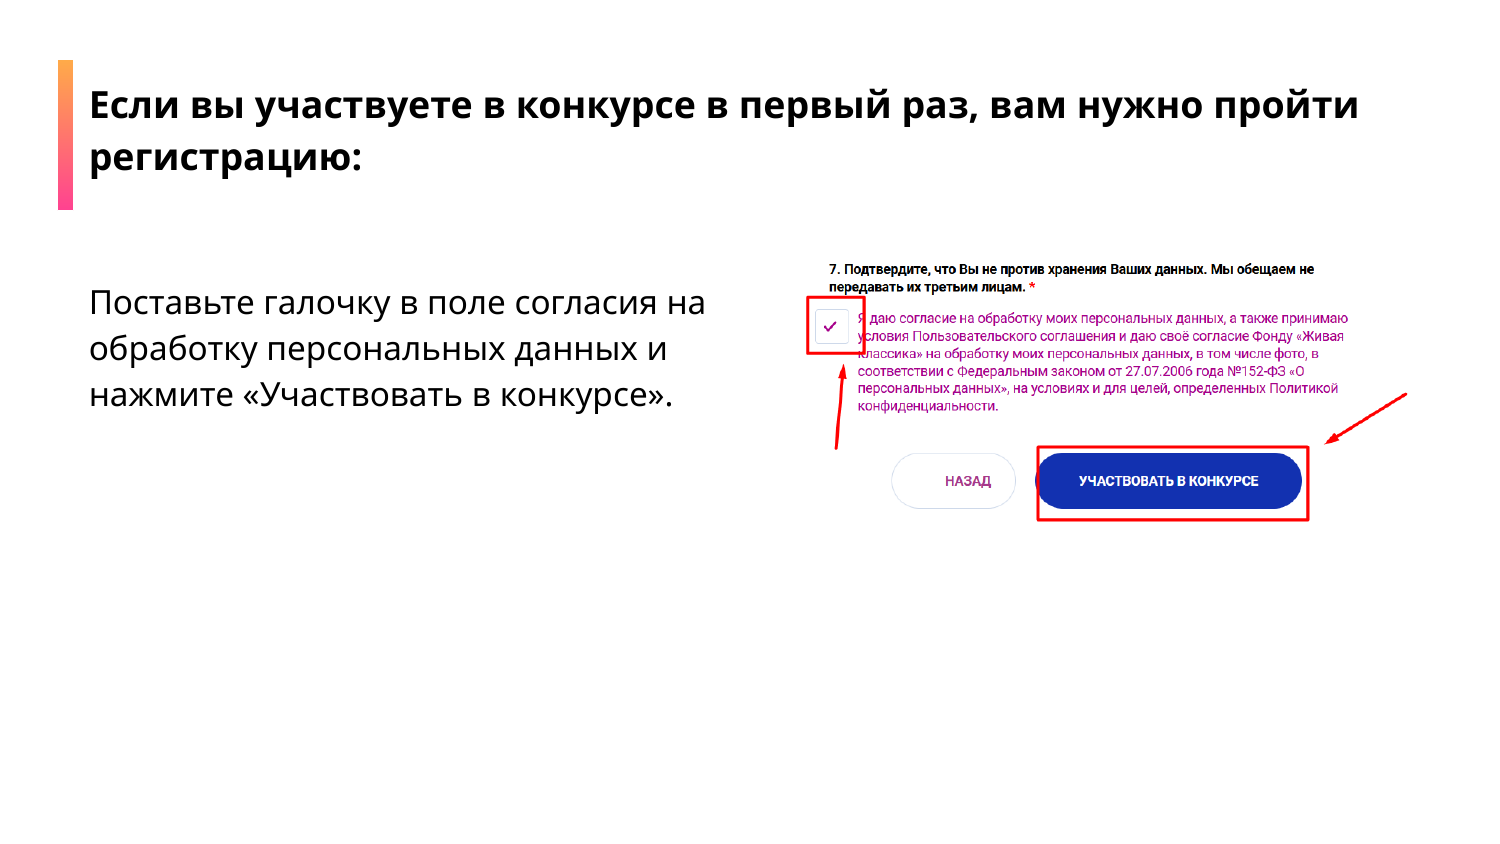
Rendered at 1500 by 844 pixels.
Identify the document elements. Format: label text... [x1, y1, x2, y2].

text_box Поставьте галочку в поле согласия на обработку персональных данных и нажмите «Участвовать в конкурсе». [73, 260, 791, 429]
text_box [57, 59, 74, 211]
picture [796, 236, 1427, 542]
text_box Если вы участвуете в конкурсе в первый раз, вам нужно пройти регистрацию: [73, 58, 1427, 193]
